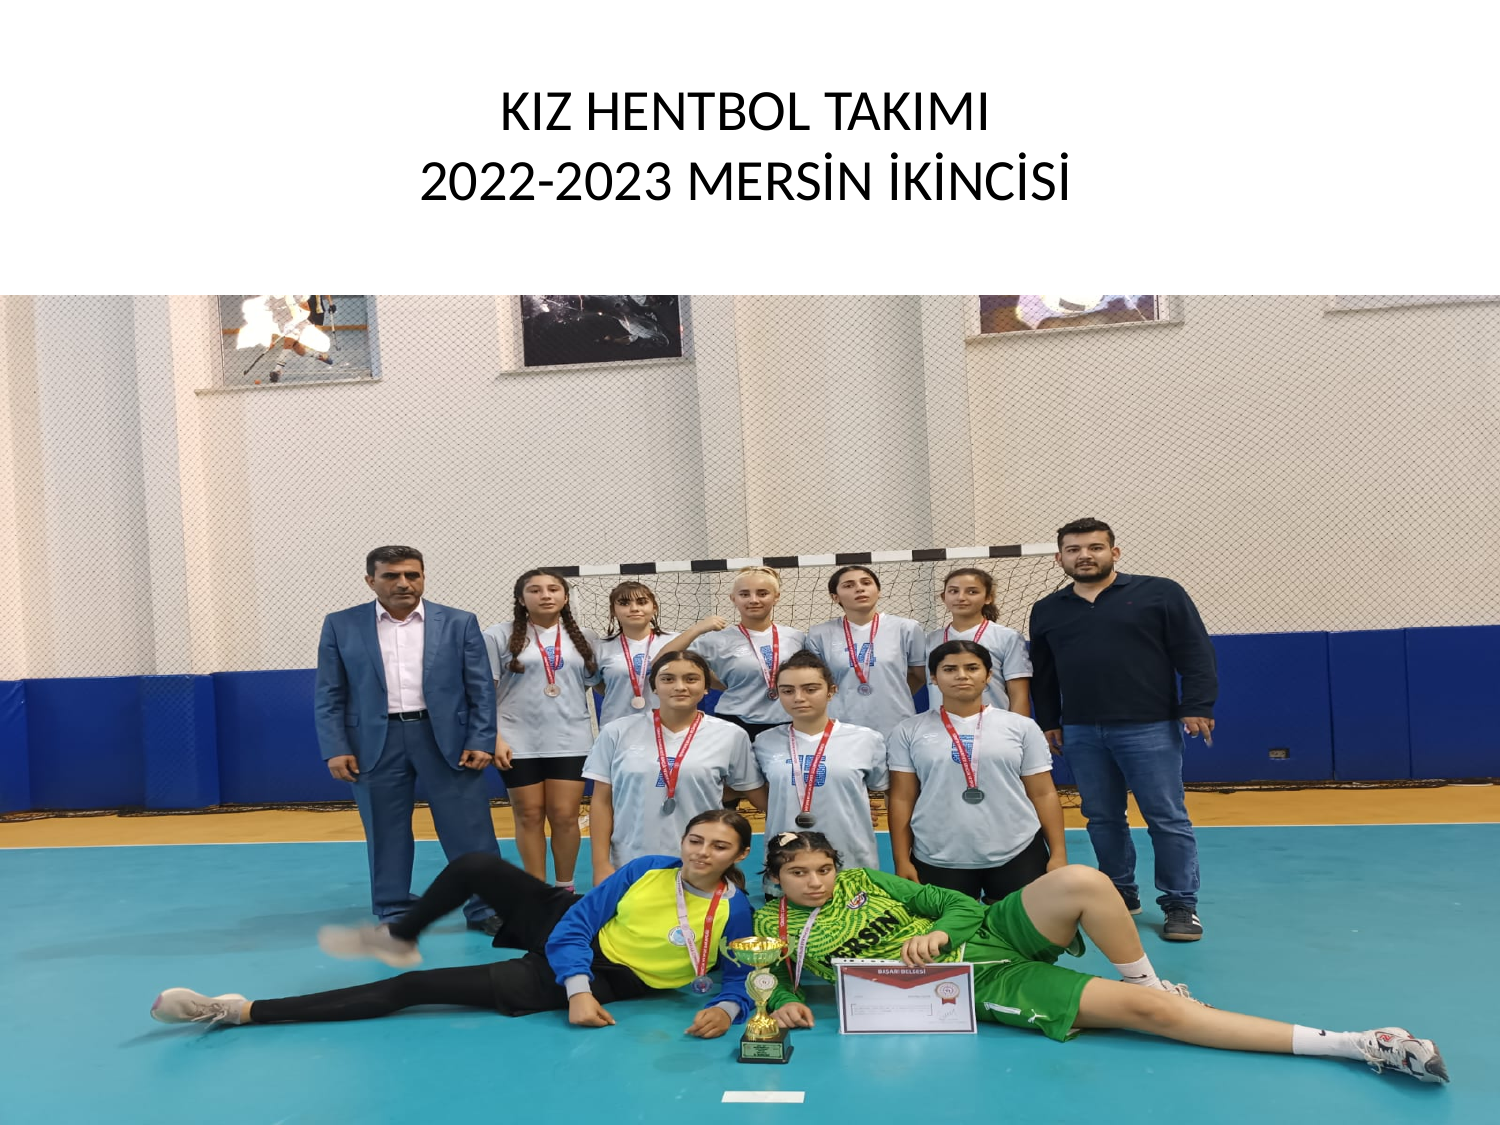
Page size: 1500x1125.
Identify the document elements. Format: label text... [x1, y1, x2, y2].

picture [0, 295, 1500, 1125]
text_box KIZ HENTBOL TAKIMI 2022-2023 MERSİN İKİNCİSİ [0, 65, 1496, 220]
